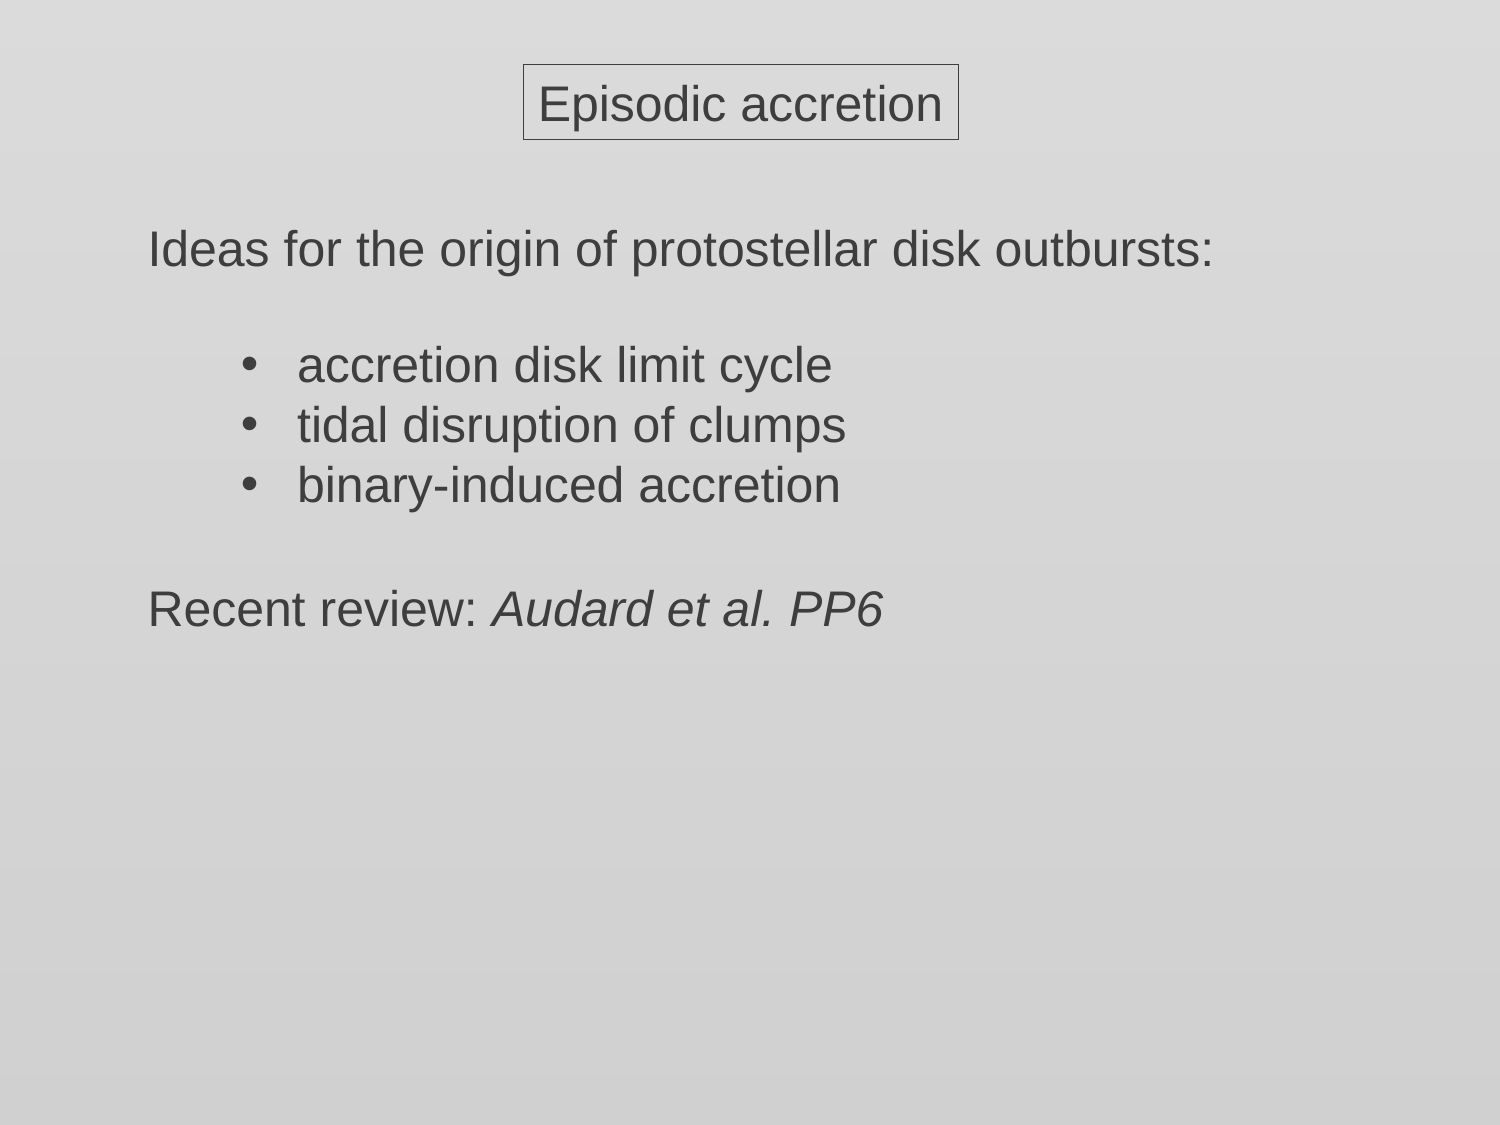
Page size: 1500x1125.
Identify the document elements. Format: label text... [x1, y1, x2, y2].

text_box Ideas for the origin of protostellar disk outbursts: Recent review: Audard et al. PP6 [132, 209, 1231, 645]
text_box accretion disk limit cycle tidal disruption of clumps binary-induced accretion [226, 325, 862, 581]
text_box Episodic accretion [523, 64, 959, 140]
